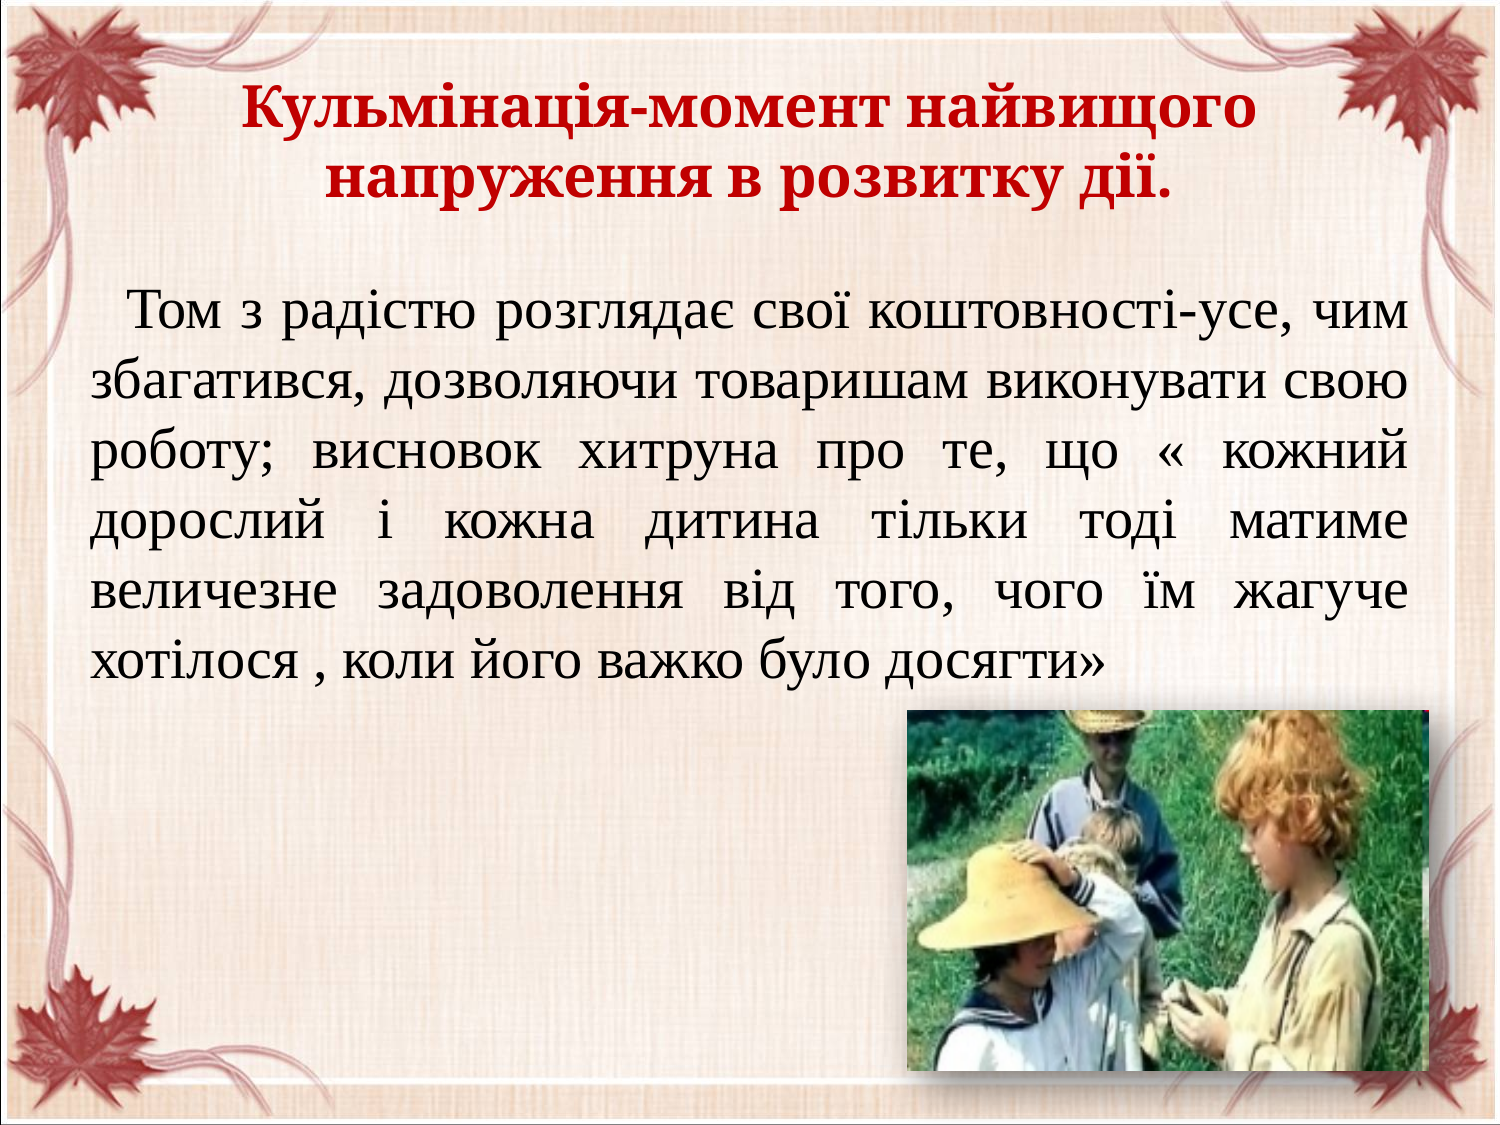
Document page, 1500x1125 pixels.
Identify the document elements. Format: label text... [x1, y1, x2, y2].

picture [0, 0, 1500, 1125]
list Том з радістю розглядає свої коштовності-усе, чим збагатився, дозволяючи товаришам виконувати свою роботу; висновок хитруна про те, що « кожний дорослий і кожна дитина тільки тоді матиме величезне задоволення від того, чого їм жагуче хотілося , коли його важко було досягти» [75, 262, 1425, 1005]
title Кульмінація-момент найвищого напруження в розвитку дії. [75, 45, 1425, 233]
